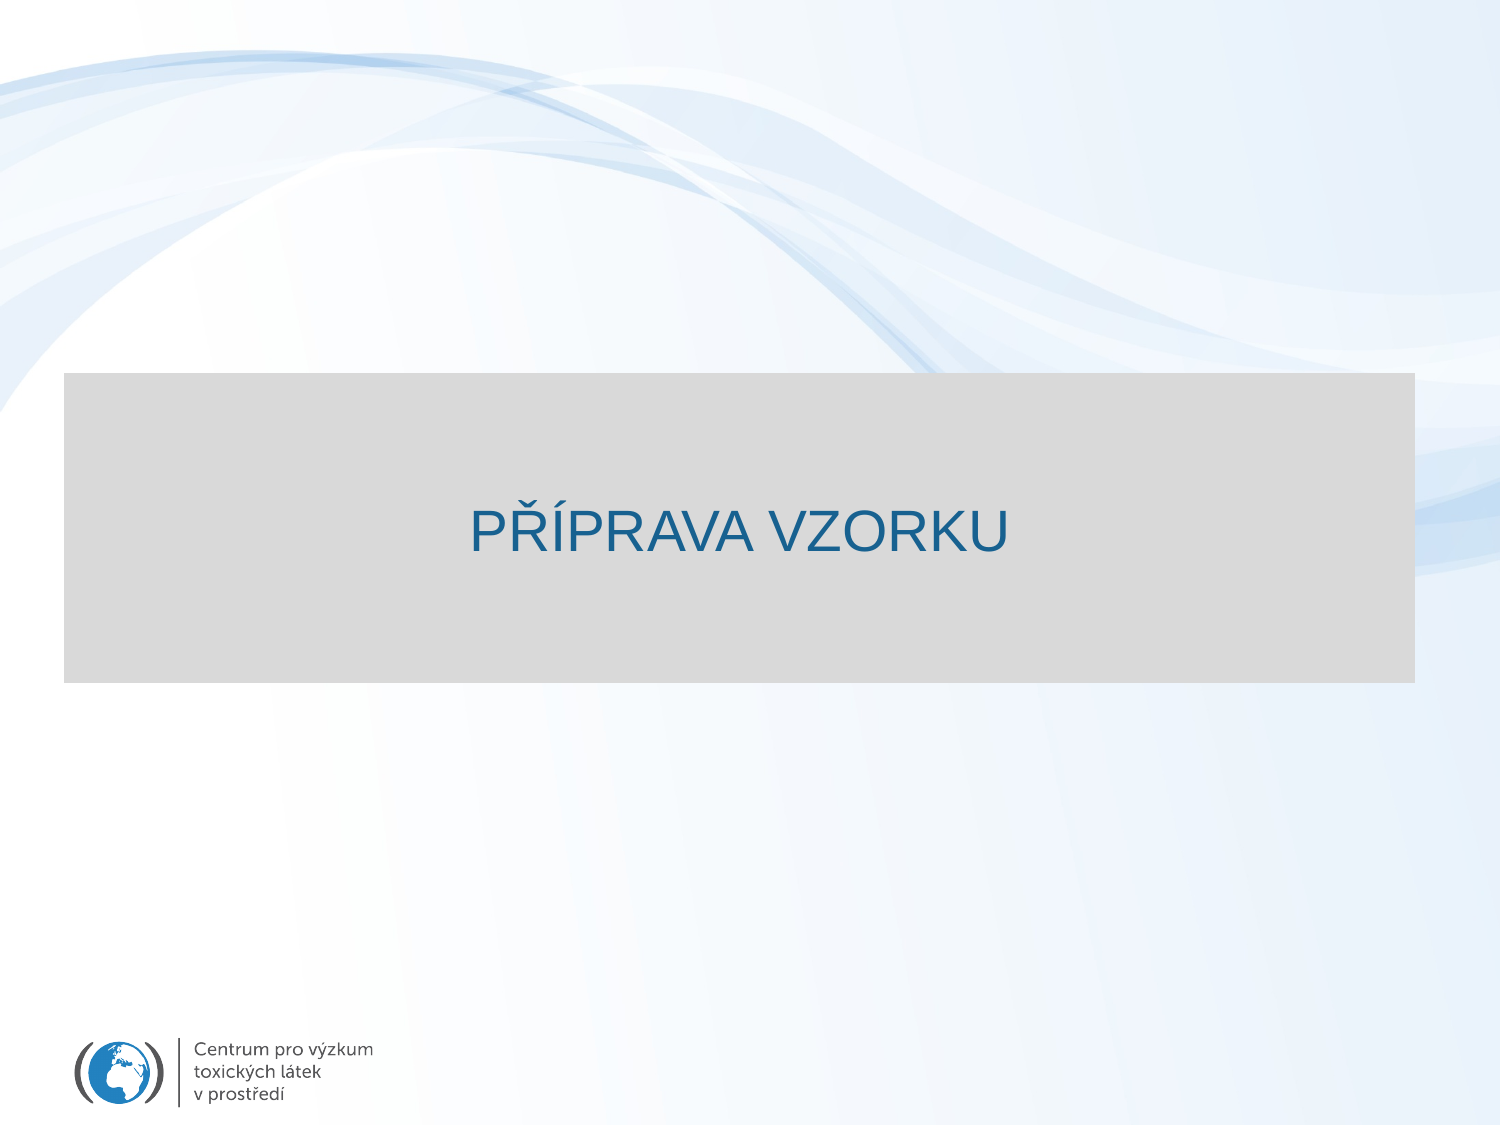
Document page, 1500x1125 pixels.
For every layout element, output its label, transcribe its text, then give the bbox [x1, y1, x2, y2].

title Příprava vzorku [64, 373, 1415, 683]
picture [0, 0, 1500, 1125]
